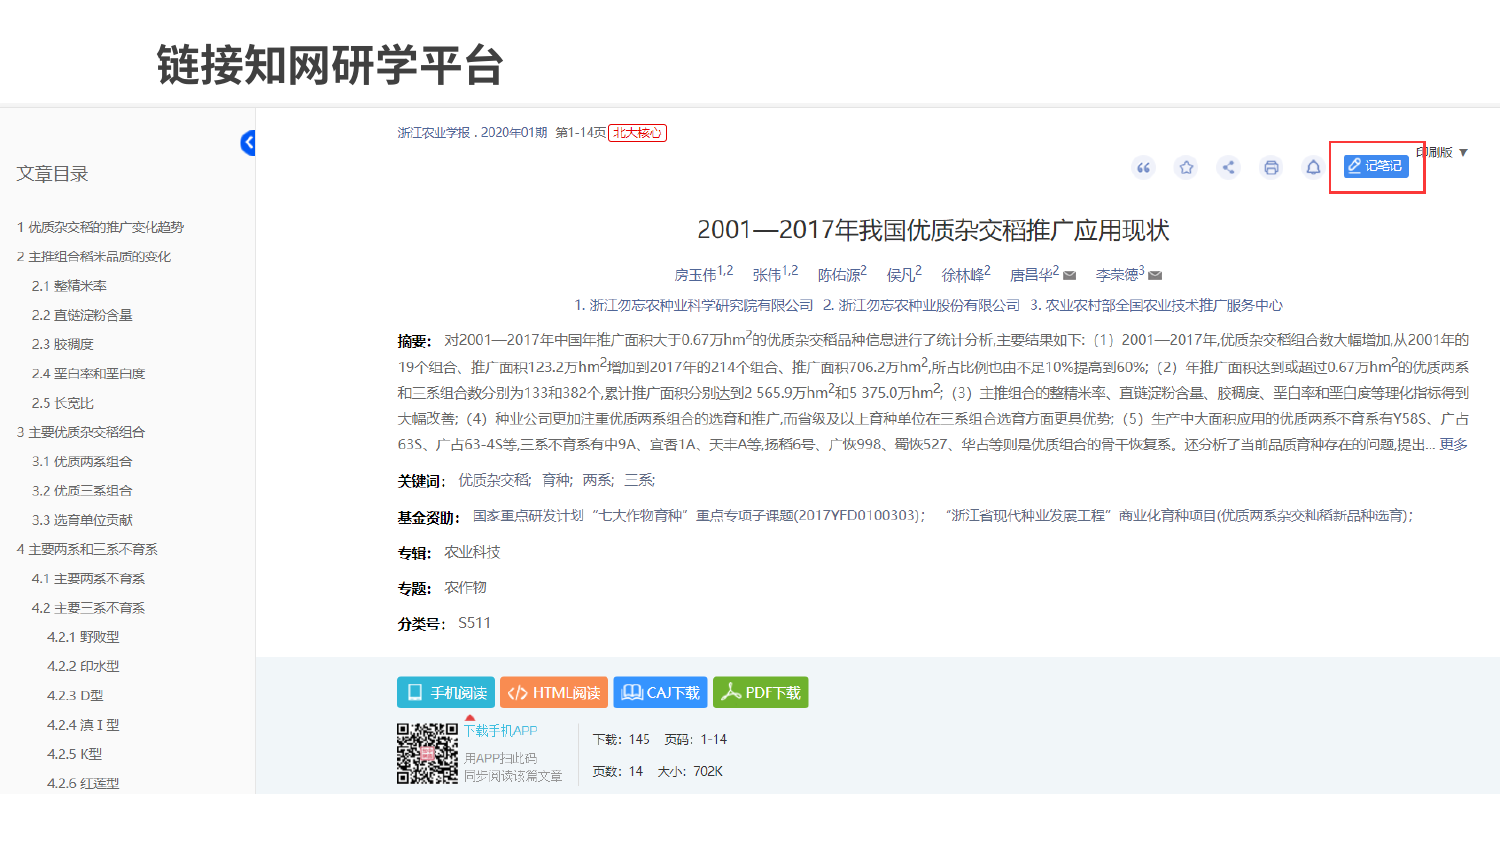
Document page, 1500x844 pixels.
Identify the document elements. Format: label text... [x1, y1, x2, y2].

picture [0, 103, 1500, 794]
text_box 链接知网研学平台 [145, 31, 668, 103]
